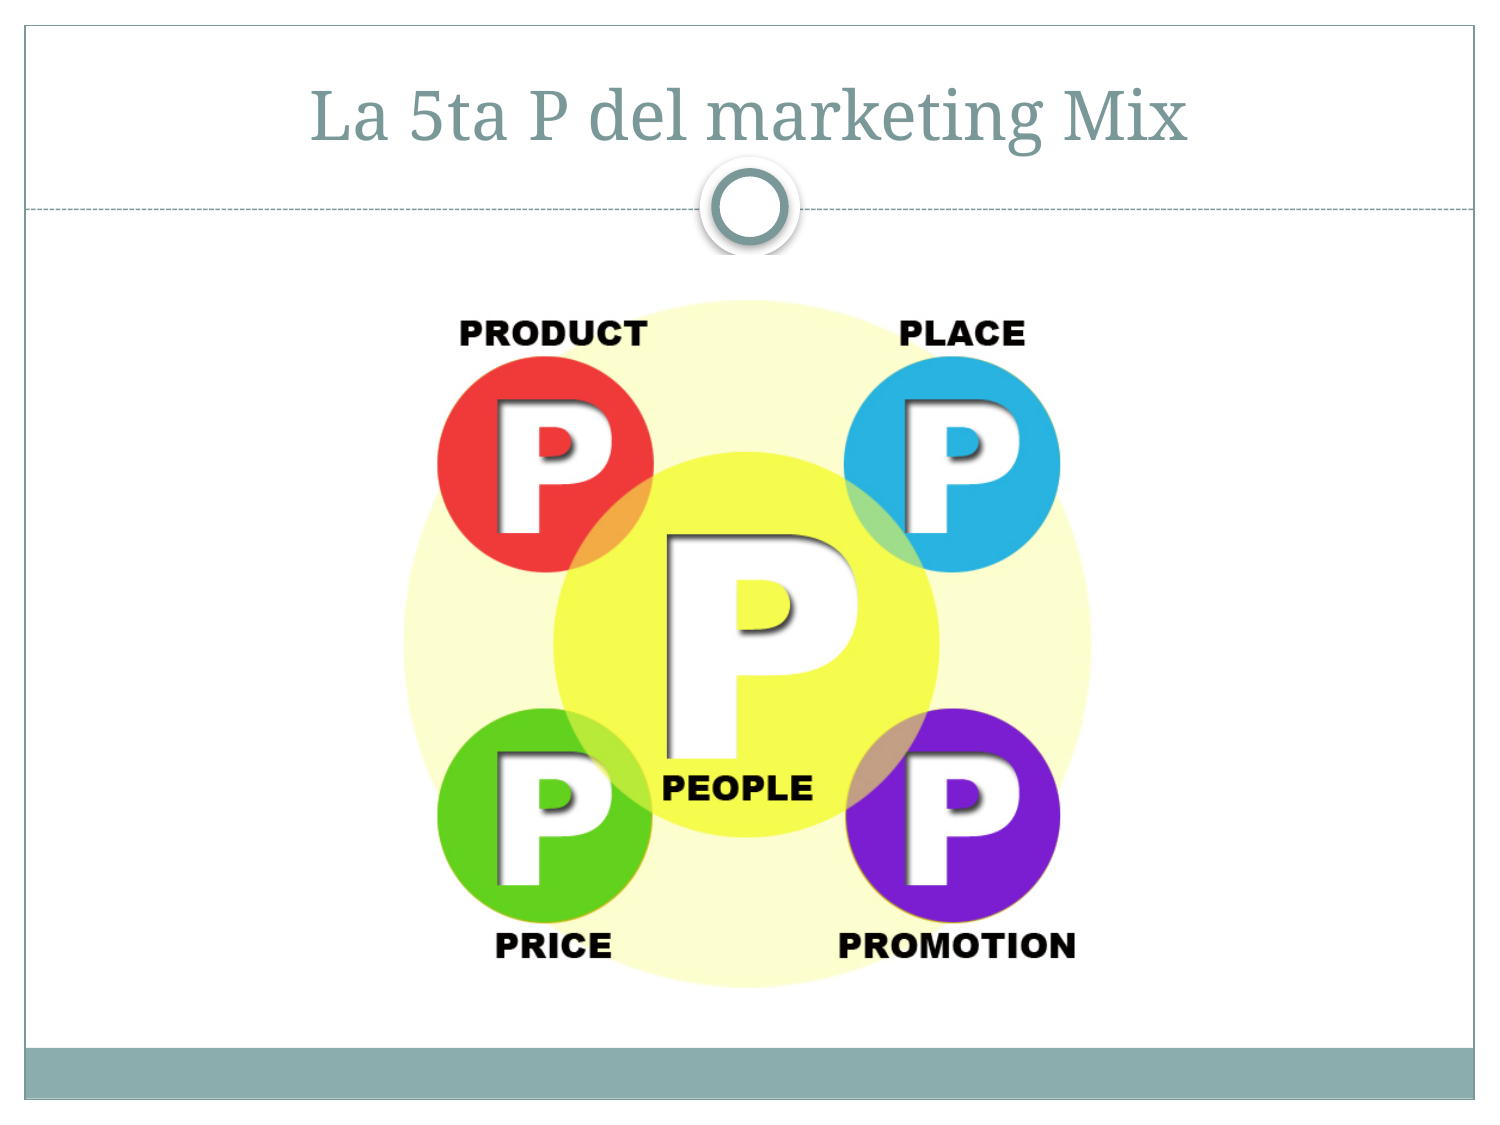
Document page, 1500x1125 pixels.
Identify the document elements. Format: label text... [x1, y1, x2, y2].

title La 5ta P del marketing Mix [49, 37, 1450, 162]
picture [367, 255, 1132, 1020]
